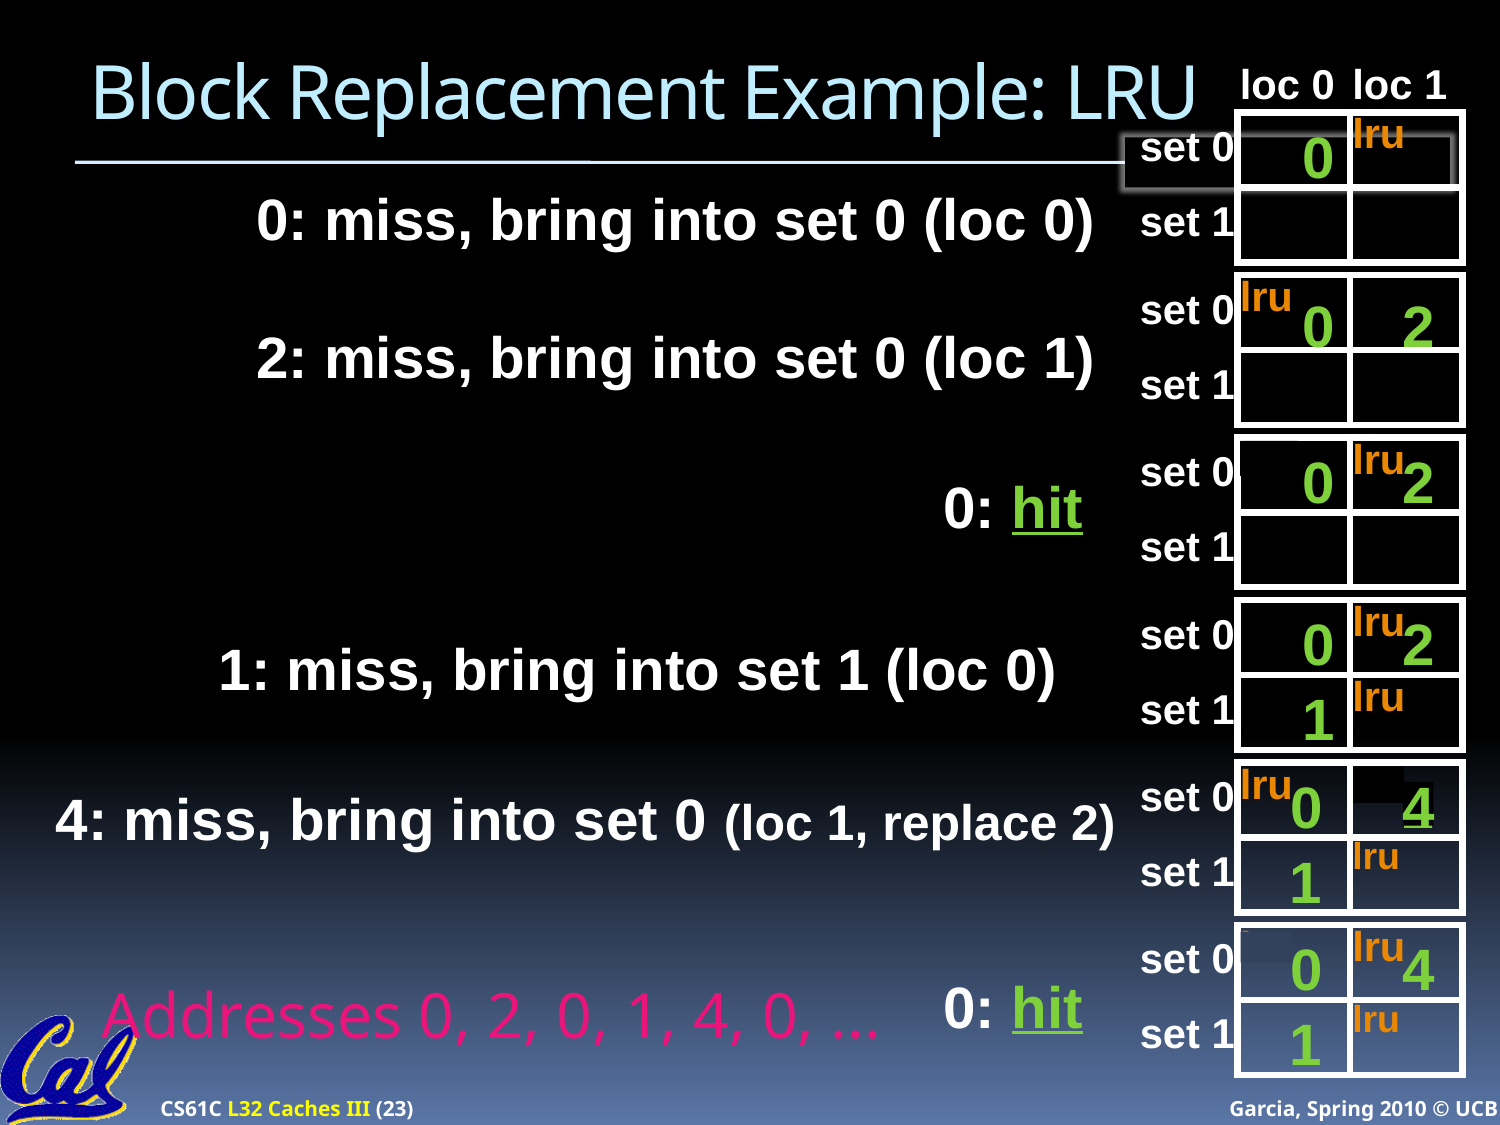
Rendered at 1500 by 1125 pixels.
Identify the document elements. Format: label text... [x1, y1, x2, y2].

text_box 0: miss, bring into set 0 (loc 0) [224, 174, 1111, 260]
list Addresses 0, 2, 0, 1, 4, 0, ... [74, 860, 1116, 1043]
text_box 4: miss, bring into set 0 (loc 1, replace 2) [24, 774, 1116, 860]
text_box 0: hit [912, 962, 1099, 1048]
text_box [1124, 111, 1463, 252]
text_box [1124, 749, 1463, 903]
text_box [1124, 911, 1463, 1086]
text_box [1224, 261, 1404, 328]
text_box 1: miss, bring into set 1 (loc 0) [187, 624, 1074, 710]
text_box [1224, 750, 1404, 817]
list Addresses 0, 2, 0, 1, 4, 0, ... [74, 162, 1116, 774]
text_box 2: miss, bring into set 0 (loc 1) [224, 312, 1111, 398]
text_box loc 1 [1337, 50, 1463, 103]
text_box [1124, 597, 1463, 741]
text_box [1386, 761, 1451, 849]
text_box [1240, 424, 1422, 491]
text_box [1124, 426, 1463, 588]
picture [0, 1015, 140, 1125]
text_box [1124, 261, 1463, 417]
text_box 0: hit [912, 462, 1099, 548]
text_box loc 0 [1225, 50, 1337, 103]
title Block Replacement Example: LRU [75, 37, 1425, 162]
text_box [1240, 911, 1422, 978]
